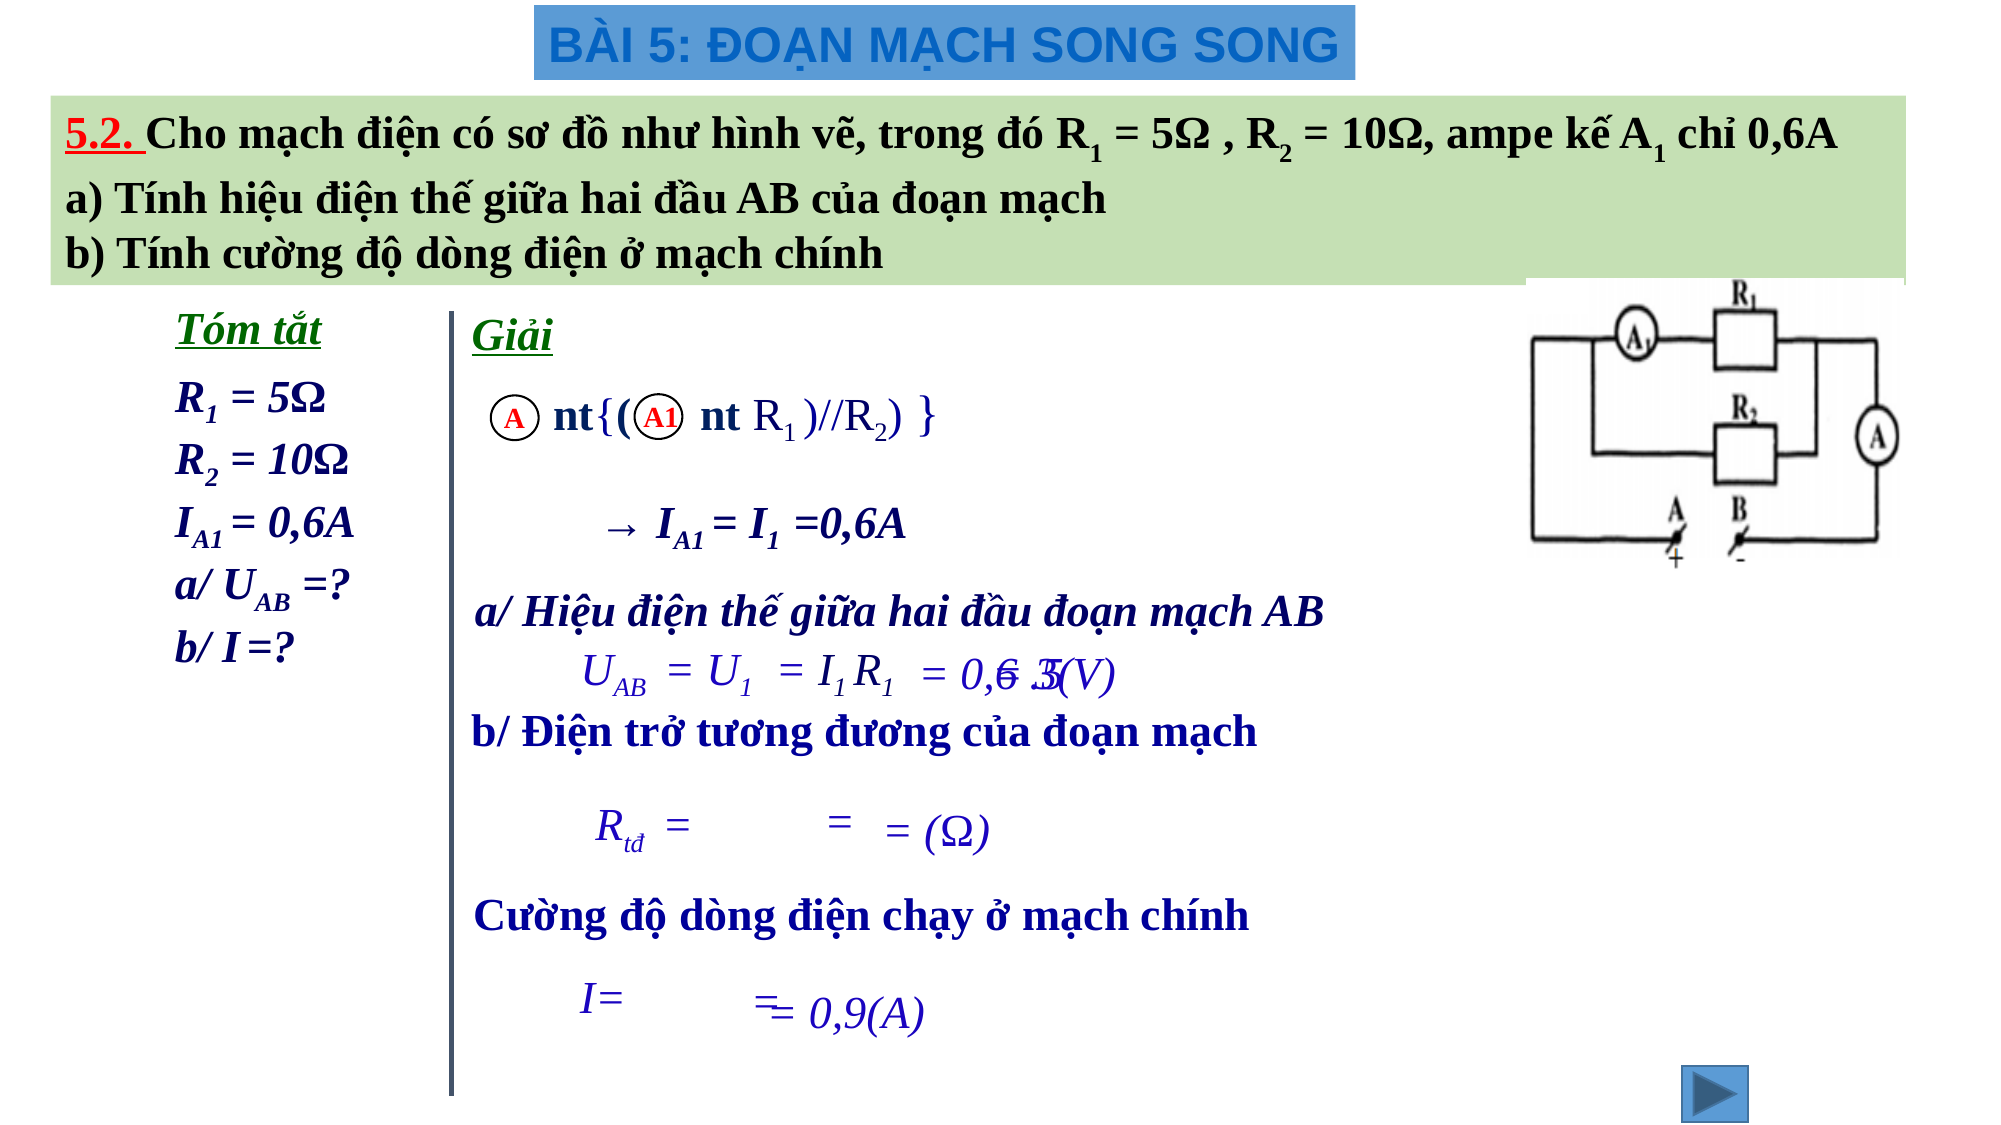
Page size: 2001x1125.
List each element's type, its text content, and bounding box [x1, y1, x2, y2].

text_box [435, 372, 1526, 449]
text_box a/ Hiệu điện thế giữa hai đầu đoạn mạch AB [452, 572, 1433, 643]
text_box = 3(V) [977, 636, 1300, 693]
text_box Cường độ dòng điện chạy ở mạch chính [458, 876, 1587, 947]
text_box b/ Điện trở tương đương của đoạn mạch [457, 693, 1586, 763]
text_box 5.2. Cho mạch điện có sơ đồ như hình vẽ, trong đó R1 = 5Ω , R2 = 10Ω, ampe kế A1 chỉ 0,6A a) Tính hiệu điện thế giữa hai đầu AB của đoạn mạch b) Tính cường độ dòng điện ở mạch chính [50, 95, 1906, 286]
text_box R1 = 5Ω R2 = 10Ω IA1 = 0,6A a/ UAB =? b/ I =? [160, 358, 419, 687]
text_box = 0,6 .5 [921, 636, 977, 693]
picture [1526, 278, 1904, 582]
text_box UAB = U1 = I1 R1 [565, 632, 921, 693]
text_box Giải [456, 297, 569, 368]
text_box = 0,9(A) [751, 975, 1109, 1046]
text_box BÀI 5: ĐOẠN MẠCH SONG SONG [534, 5, 1356, 80]
text_box → IA1 = I1 =0,6A [584, 485, 923, 563]
text_box Tóm tắt [160, 291, 337, 361]
text_box [1681, 1065, 1749, 1123]
